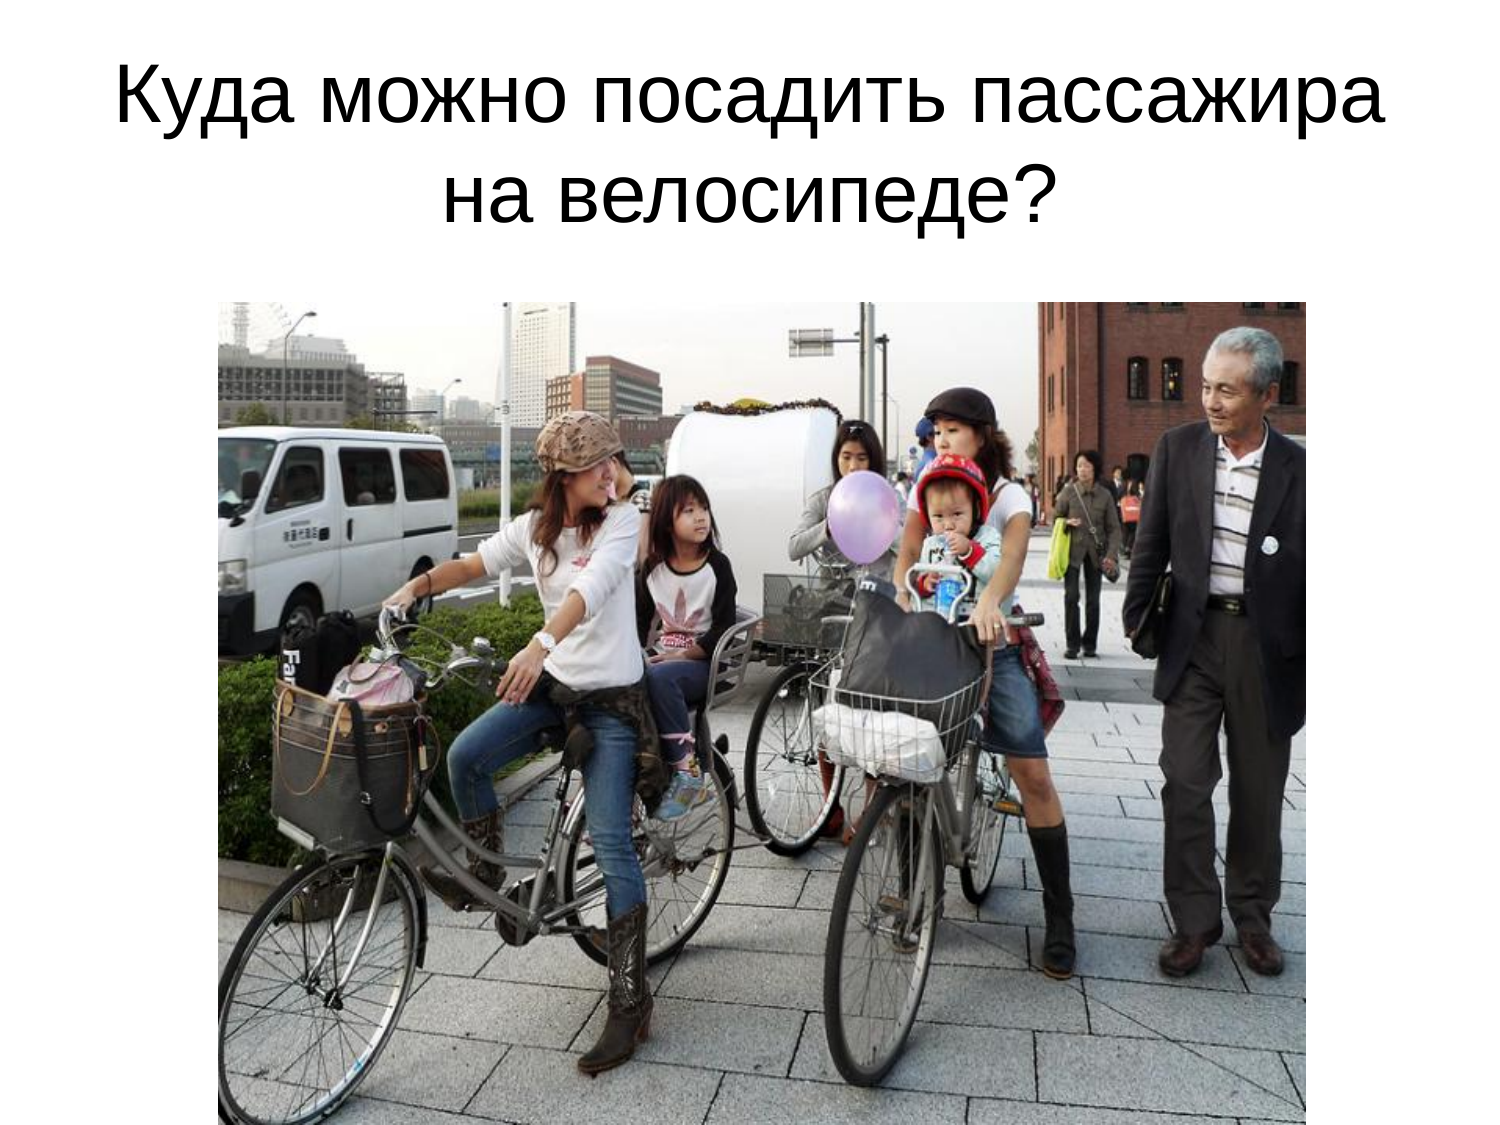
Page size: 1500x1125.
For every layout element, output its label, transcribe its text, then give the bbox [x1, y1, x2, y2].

title Куда можно посадить пассажира на велосипеде? [74, 44, 1426, 233]
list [218, 302, 1306, 1125]
